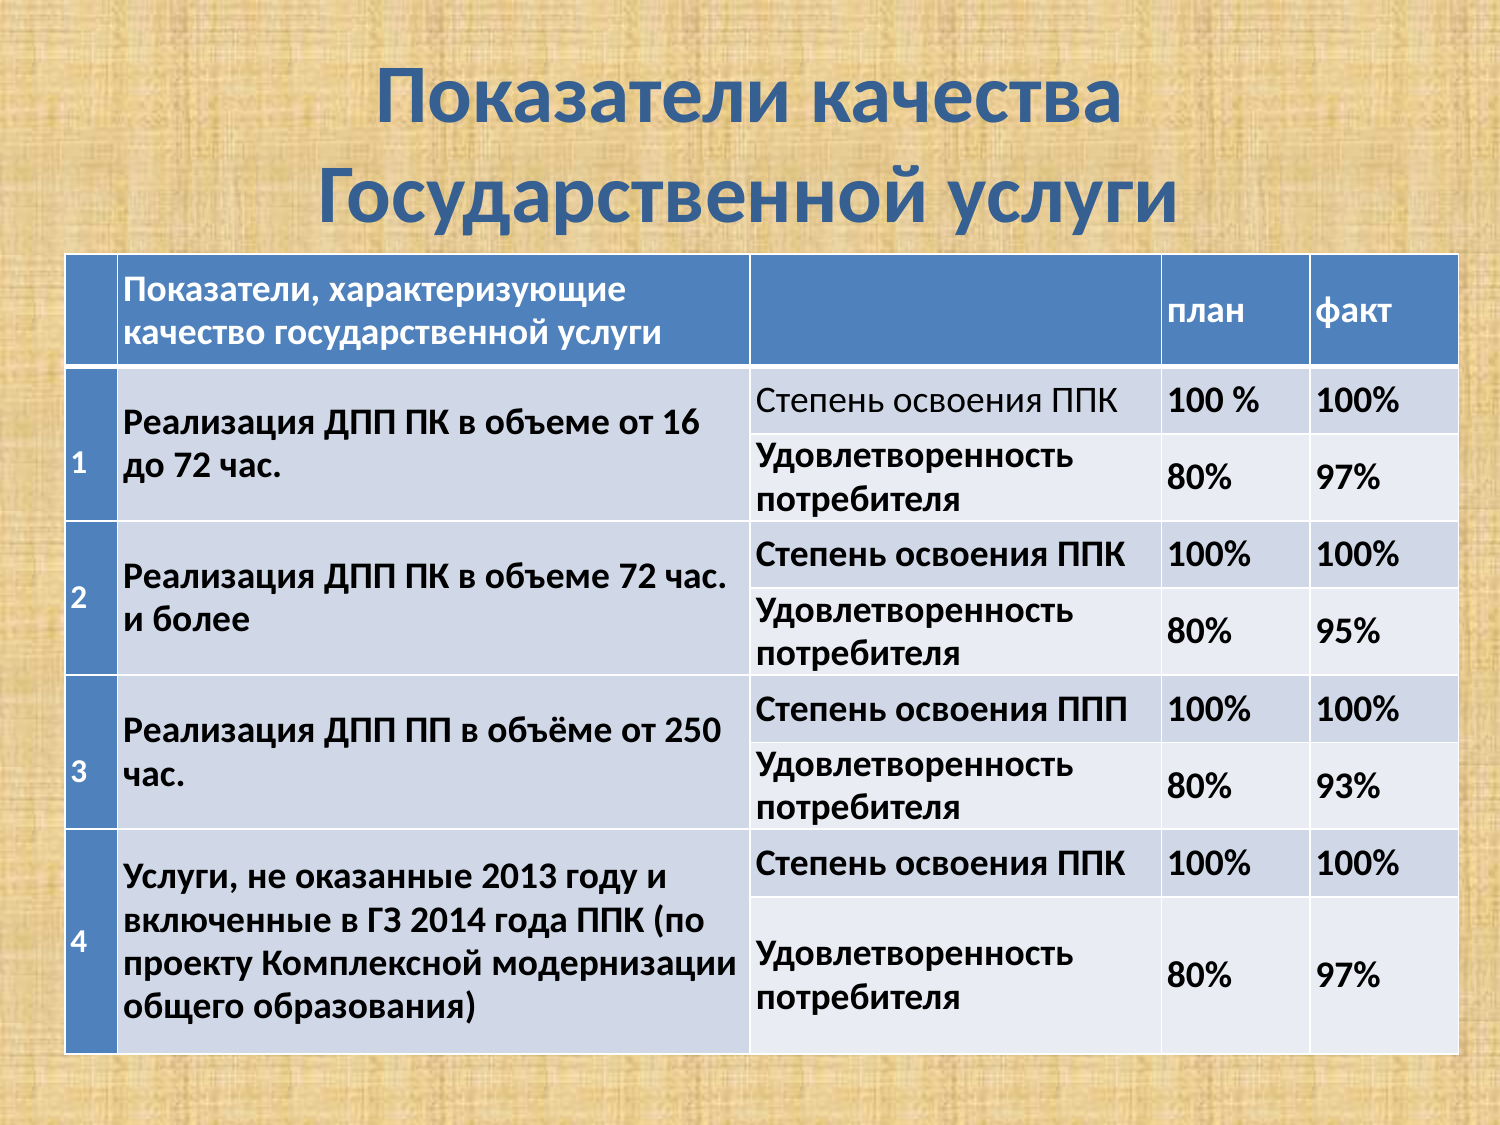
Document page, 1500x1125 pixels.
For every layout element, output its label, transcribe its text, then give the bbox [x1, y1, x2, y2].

table_header факт [1311, 255, 1458, 364]
table_cell 93% [1311, 743, 1458, 828]
table_cell Удовлетворенность потребителя [751, 743, 1161, 828]
table_cell 100% [1311, 522, 1458, 587]
table_cell Удовлетворенность потребителя [751, 435, 1161, 520]
table_cell Реализация ДПП ПП в объёме от 250 час. [118, 676, 749, 828]
table_cell 100% [1162, 676, 1309, 742]
table_cell 100 % [1162, 369, 1309, 433]
table_header план [1162, 255, 1309, 364]
table_cell 100% [1162, 522, 1309, 587]
title Показатели качества Государственной услуги [75, 45, 1425, 233]
table_cell 2 [66, 522, 117, 674]
table_cell Удовлетворенность потребителя [751, 898, 1161, 1053]
table_cell Удовлетворенность потребителя [751, 589, 1161, 674]
table_cell 95% [1311, 589, 1458, 674]
table_cell 80% [1162, 435, 1309, 520]
table_cell Степень освоения ППК [751, 522, 1161, 587]
table_cell 97% [1311, 898, 1458, 1053]
table_header [66, 255, 117, 364]
table_cell 3 [66, 676, 117, 828]
picture [0, 0, 1500, 1125]
table_cell Степень освоения ППК [751, 369, 1161, 433]
table_cell 80% [1162, 589, 1309, 674]
table_cell 1 [66, 369, 117, 520]
table_cell Степень освоения ППП [751, 676, 1161, 742]
table_cell 100% [1311, 369, 1458, 433]
table_cell Реализация ДПП ПК в объеме 72 час. и более [118, 522, 749, 674]
table_header [751, 255, 1161, 364]
table_cell 97% [1311, 435, 1458, 520]
table_cell Услуги, не оказанные 2013 году и включенные в ГЗ 2014 года ППК (по проекту Комплексной модернизации общего образования) [118, 830, 749, 1053]
table_cell 100% [1162, 830, 1309, 896]
table_cell Степень освоения ППК [751, 830, 1161, 896]
table_cell 4 [66, 830, 117, 1053]
table_cell 100% [1311, 830, 1458, 896]
table_header Показатели, характеризующие качество государственной услуги [118, 255, 749, 364]
table_cell 100% [1311, 676, 1458, 742]
table_cell 80% [1162, 898, 1309, 1053]
table_cell Реализация ДПП ПК в объеме от 16 до 72 час. [118, 369, 749, 520]
table_cell 80% [1162, 743, 1309, 828]
